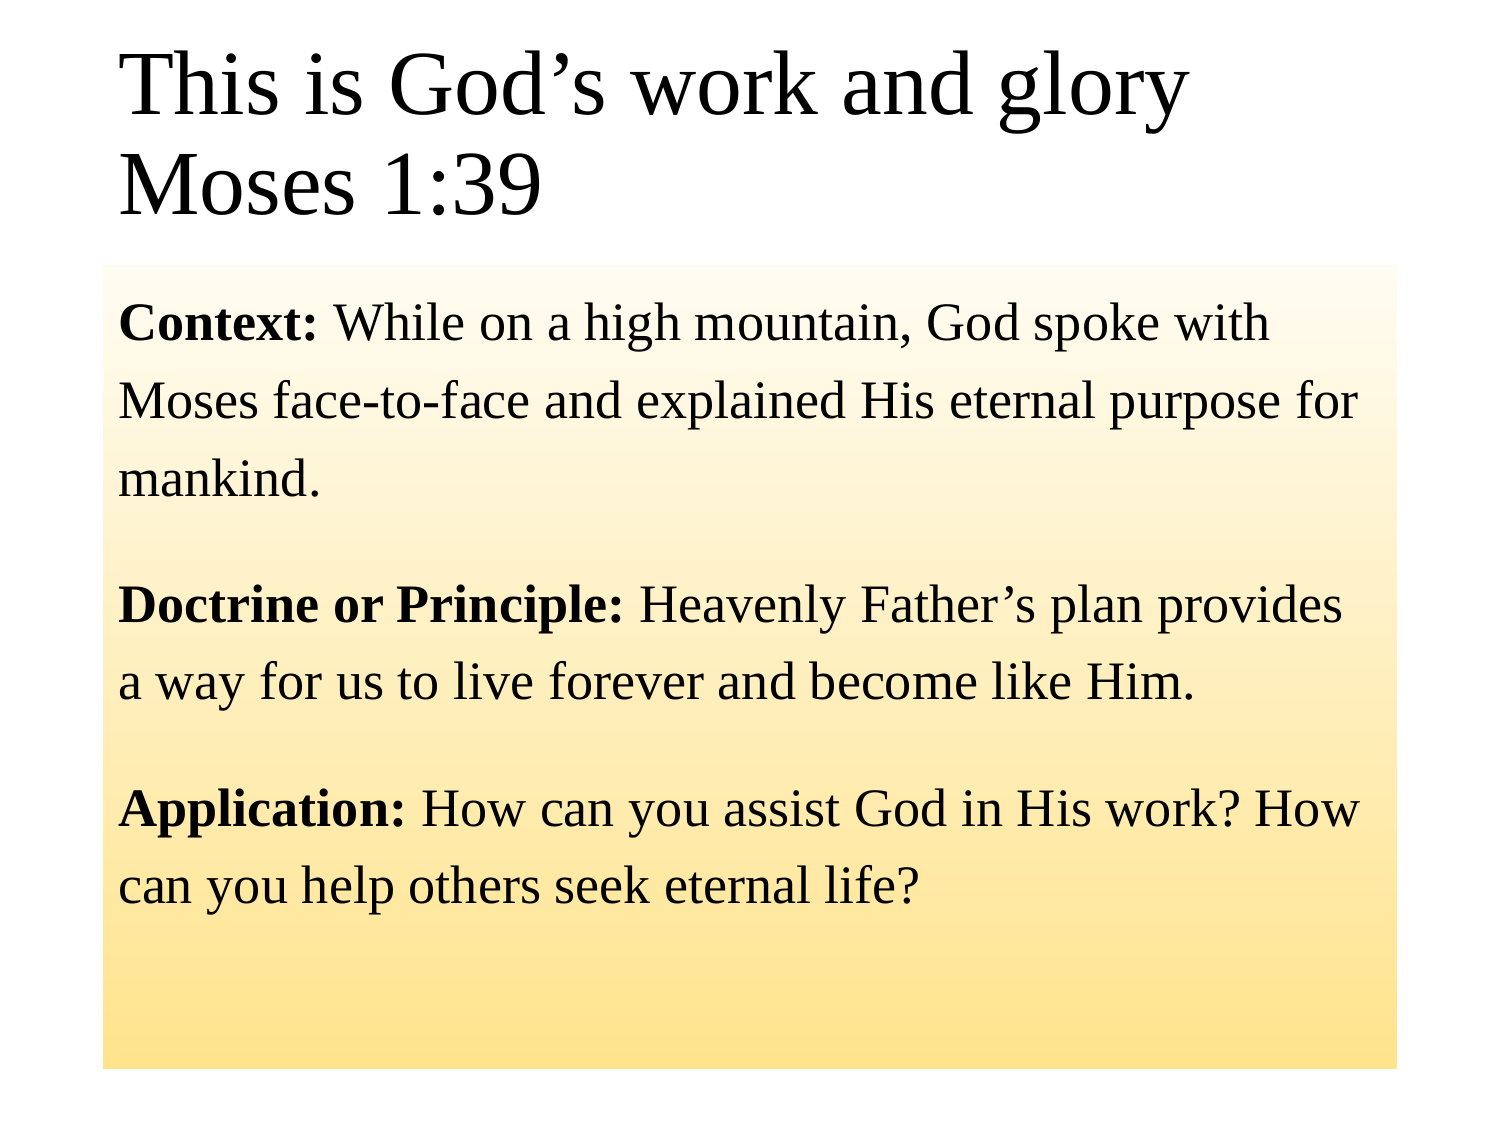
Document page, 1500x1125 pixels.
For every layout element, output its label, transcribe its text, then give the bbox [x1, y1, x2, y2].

title This is God’s work and glory Moses 1:39 [103, 26, 1397, 244]
list Context: While on a high mountain, God spoke with Moses face-to-face and explained His eternal purpose for mankind. Doctrine or Principle: Heavenly Father’s plan provides a way for us to live forever and become like Him. Application: How can you assist God in His work? How can you help others seek eternal life? [103, 265, 1397, 1069]
